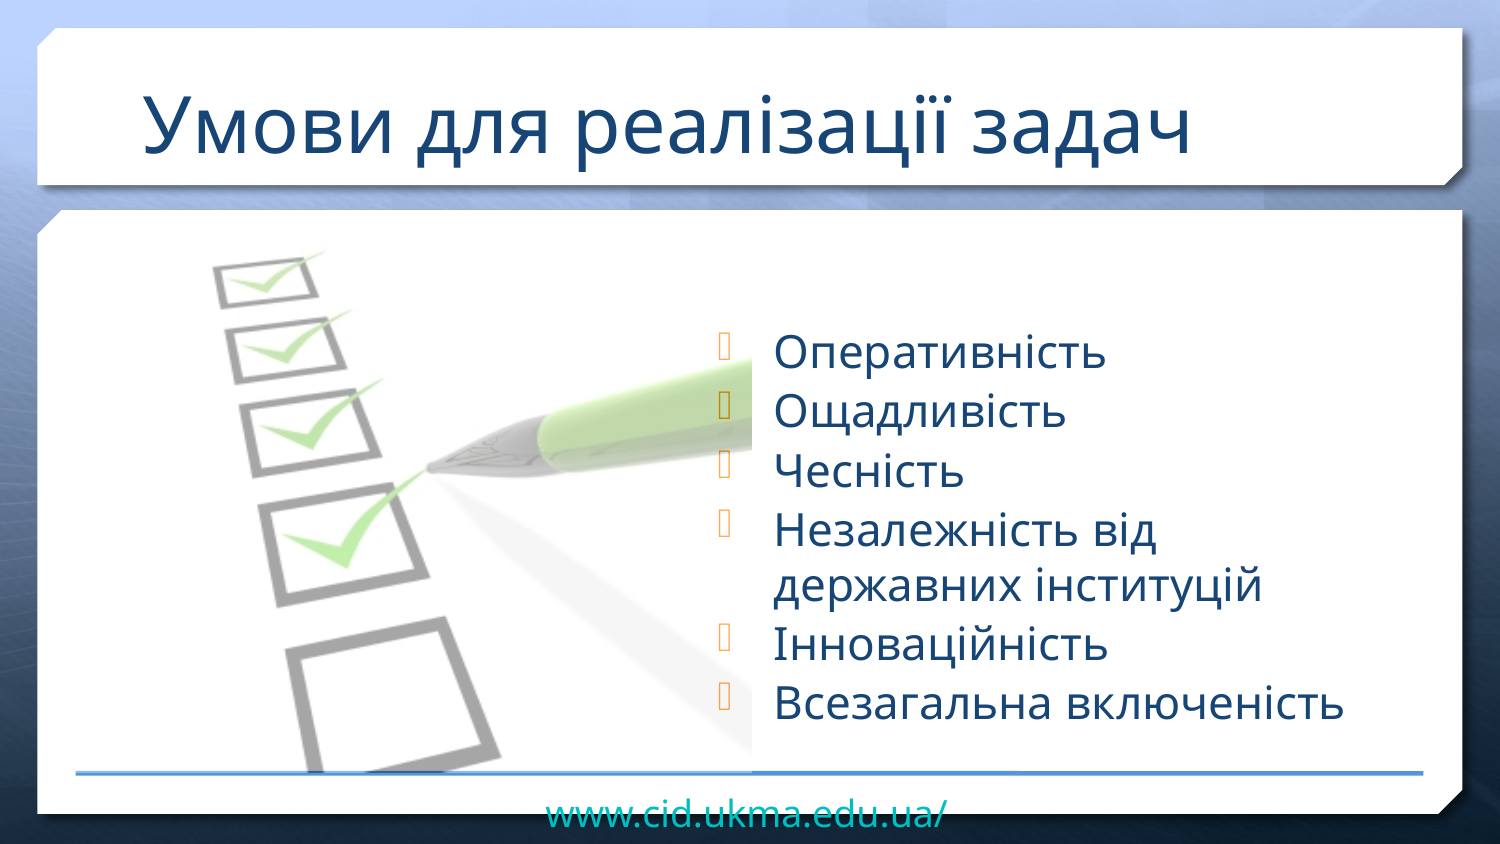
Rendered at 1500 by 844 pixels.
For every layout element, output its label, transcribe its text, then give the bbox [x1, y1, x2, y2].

picture [52, 235, 753, 774]
list Оперативність Ощадливість Чесність Незалежність від державних інституцій Інноваційність Всезагальна включеність [780, 315, 1425, 754]
title Умови для реалізації задач [127, 36, 1372, 177]
text_box www.cid.ukma.edu.ua/ [530, 787, 963, 842]
